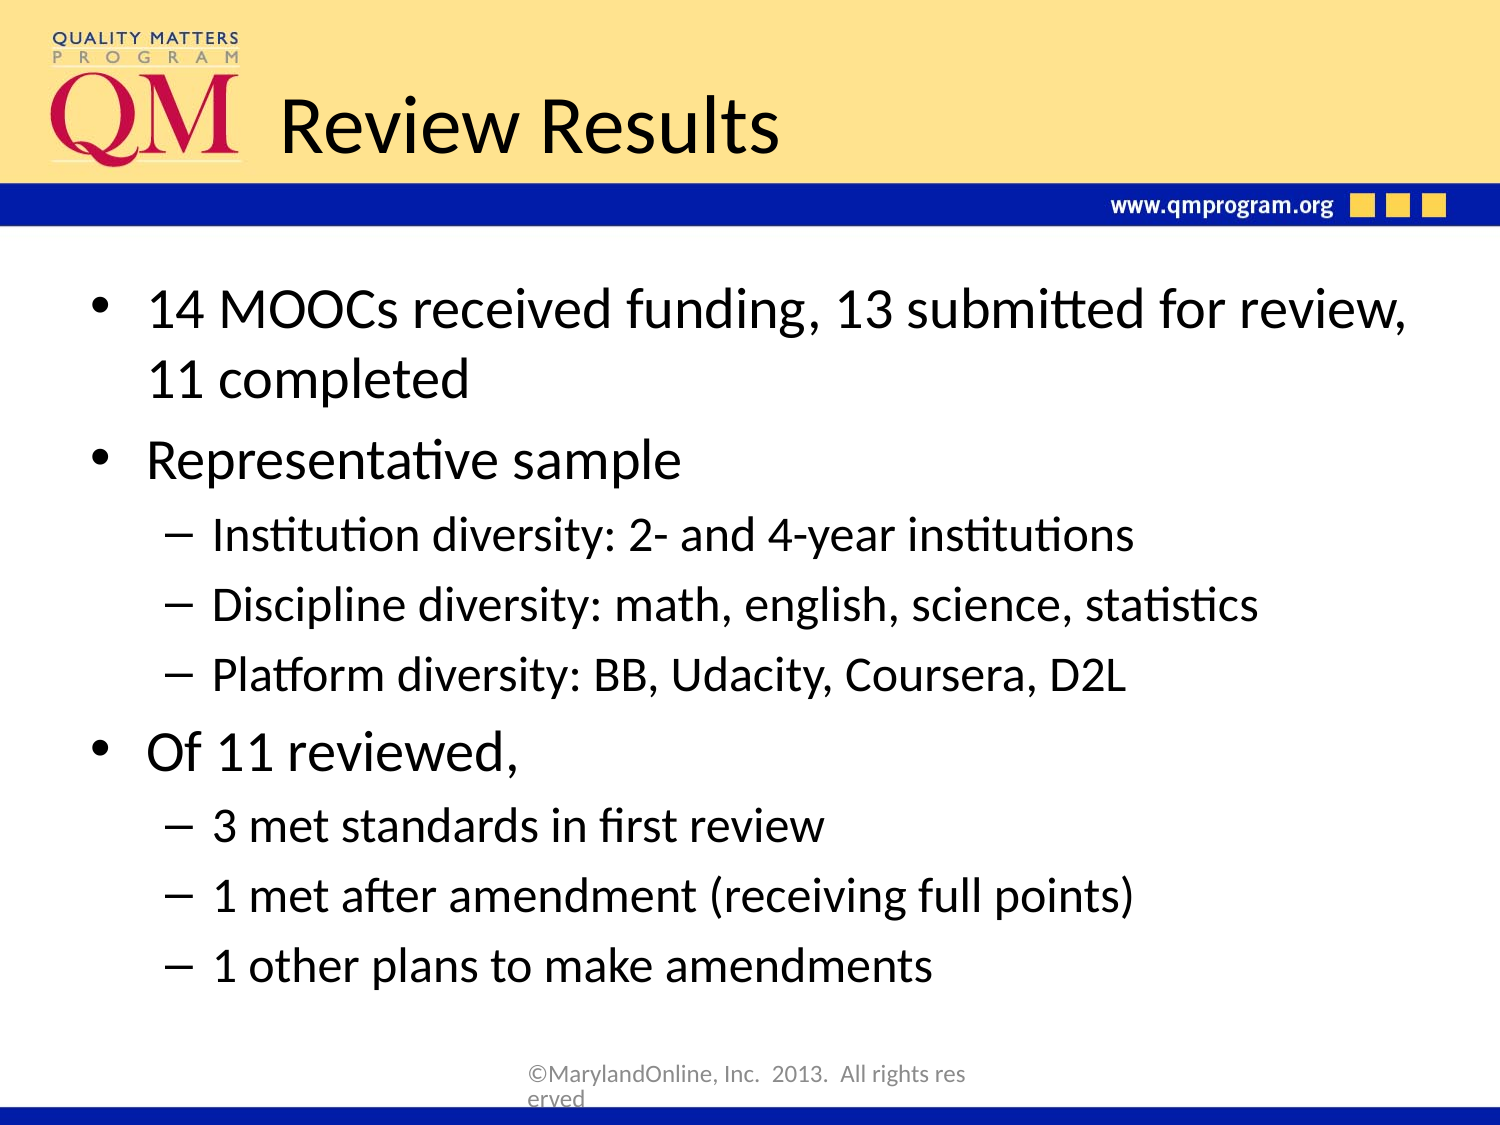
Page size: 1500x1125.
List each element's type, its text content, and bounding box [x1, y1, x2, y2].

list 14 MOOCs received funding, 13 submitted for review, 11 completed Representative sample Institution diversity: 2- and 4-year institutions Discipline diversity: math, english, science, statistics Platform diversity: BB, Udacity, Coursera, D2L Of 11 reviewed, 3 met standards in first review 1 met after amendment (receiving full points) 1 other plans to make amendments [75, 262, 1425, 1005]
footer ©MarylandOnline, Inc. 2013. All rights reserved [512, 1042, 988, 1103]
picture [0, 0, 1500, 1125]
title Review Results [264, 28, 1470, 178]
